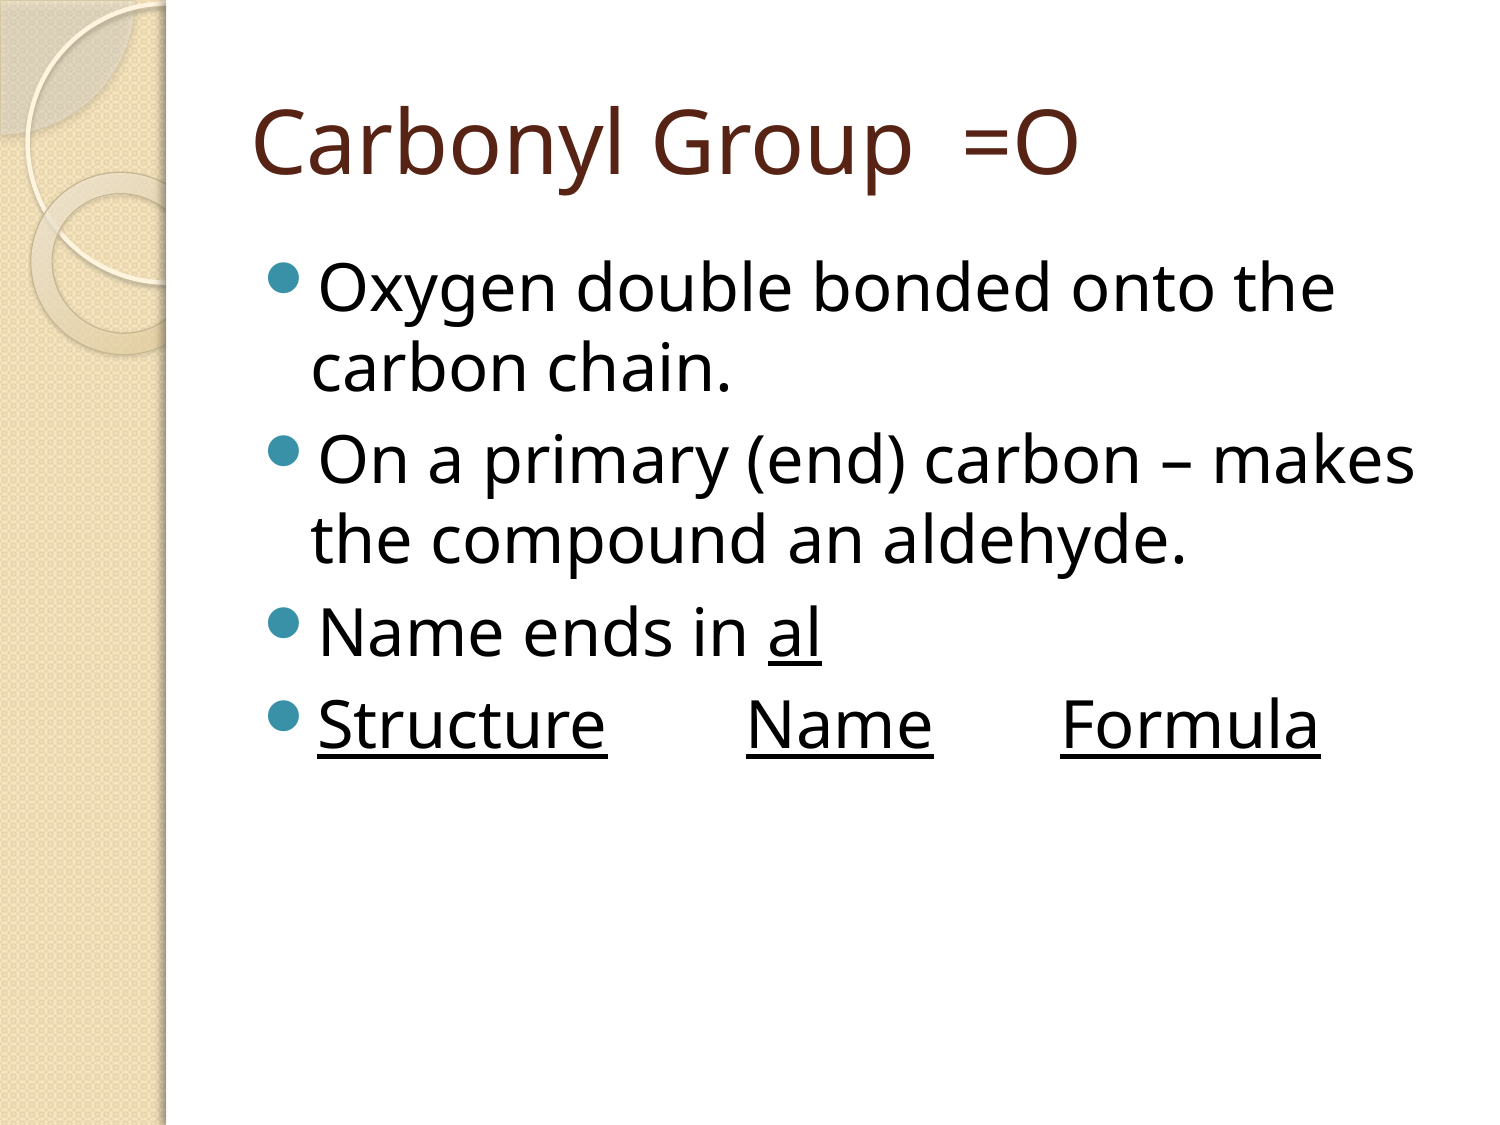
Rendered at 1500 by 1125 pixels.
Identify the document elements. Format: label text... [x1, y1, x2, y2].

list Oxygen double bonded onto the carbon chain. On a primary (end) carbon – makes the compound an aldehyde. Name ends in al Structure Name Formula [235, 237, 1466, 1025]
title Carbonyl Group =O [235, 45, 1466, 233]
